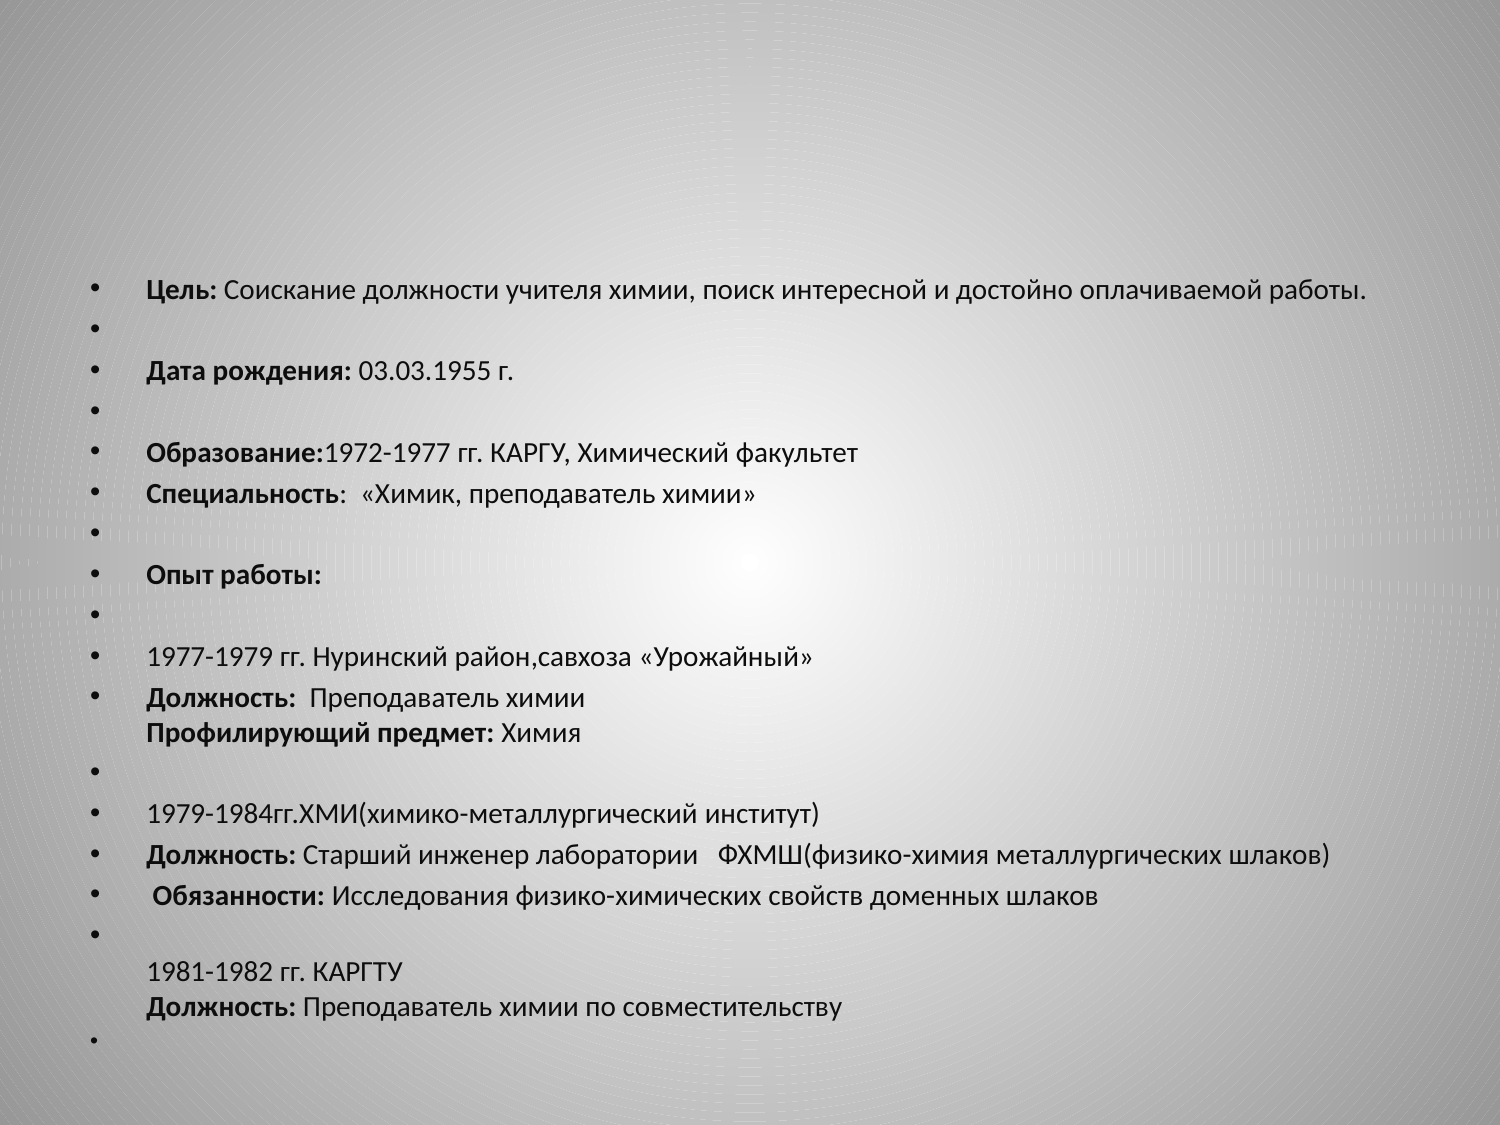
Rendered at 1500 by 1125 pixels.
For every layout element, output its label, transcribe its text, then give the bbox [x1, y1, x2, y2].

list Цель: Соискание должности учителя химии, поиск интересной и достойно оплачиваемой работы. Дата рождения: 03.03.1955 г. Образование:1972-1977 гг. КАРГУ, Химический факультет Специальность: «Химик, преподаватель химии» Опыт работы: 1977-1979 гг. Нуринский район,савхоза «Урожайный» Должность: Преподаватель химии Профилирующий предмет: Химия 1979-1984гг.ХМИ(химико-металлургический институт) Должность: Старший инженер лаборатории ФХМШ(физико-химия металлургических шлаков) Обязанности: Исследования физико-химических свойств доменных шлаков 1981-1982 гг. КАРГТУ Должность: Преподаватель химии по совместительству [75, 262, 1425, 1005]
